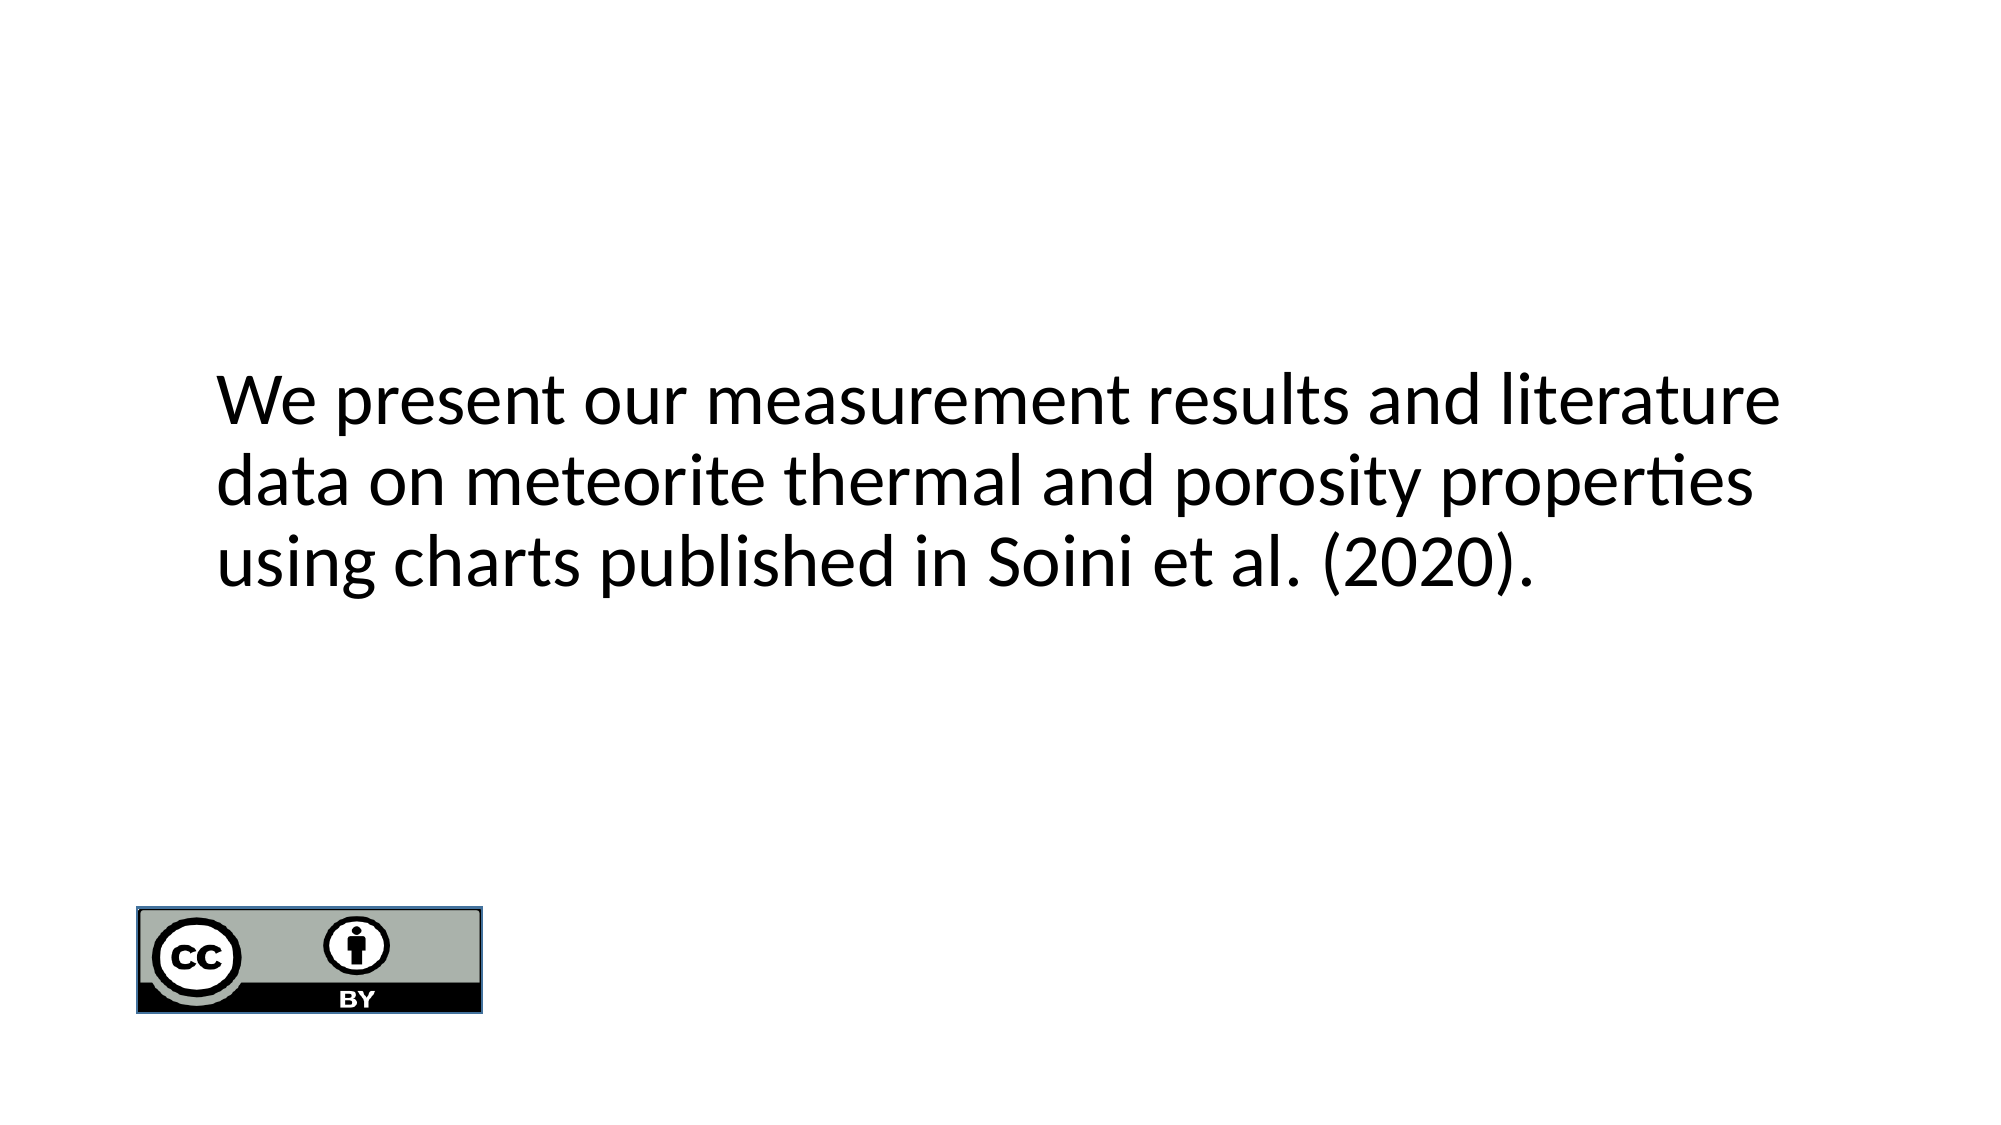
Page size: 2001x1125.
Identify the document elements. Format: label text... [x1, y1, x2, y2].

list We present our measurement results and literature data on meteorite thermal and porosity properties using charts published in Soini et al. (2020). [137, 121, 1863, 1014]
